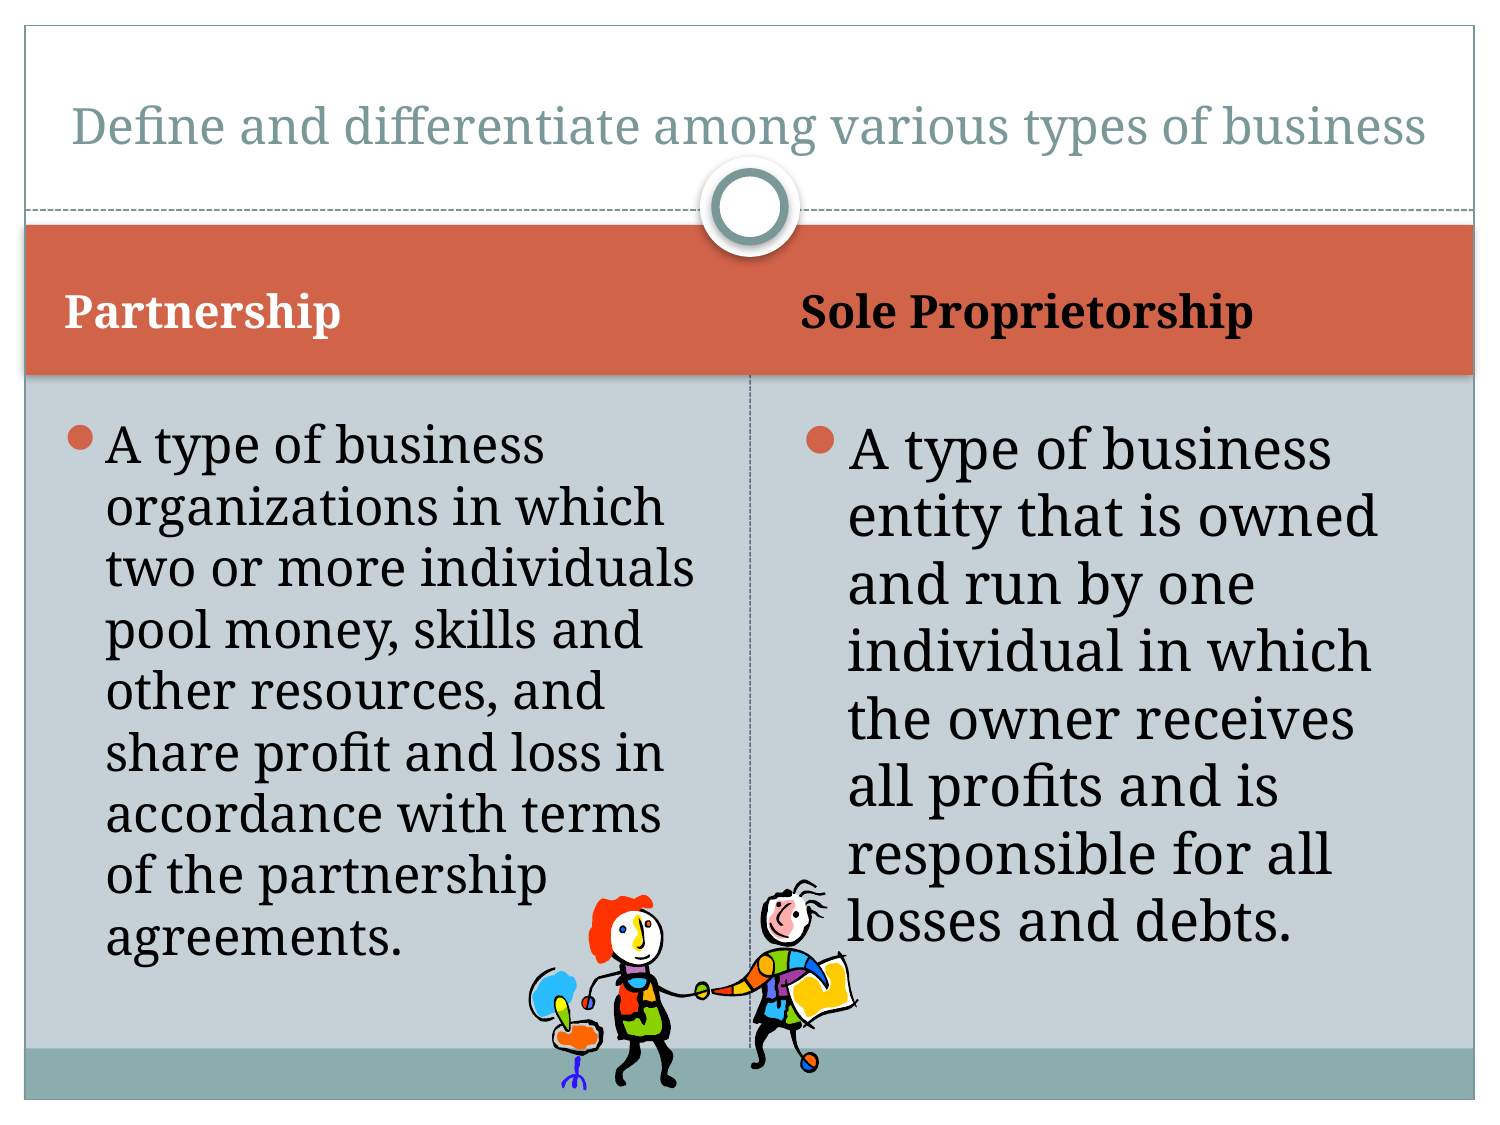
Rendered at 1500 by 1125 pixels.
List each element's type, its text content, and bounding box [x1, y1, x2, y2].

picture [524, 874, 863, 1095]
list A type of business entity that is owned and run by one individual in which the owner receives all profits and is responsible for all losses and debts. [787, 405, 1450, 1033]
list Sole Proprietorship [785, 249, 1450, 371]
list A type of business organizations in which two or more individuals pool money, skills and other resources, and share profit and loss in accordance with terms of the partnership agreements. [49, 405, 713, 1032]
title Define and differentiate among various types of business [49, 37, 1450, 162]
list Partnership [48, 249, 714, 371]
